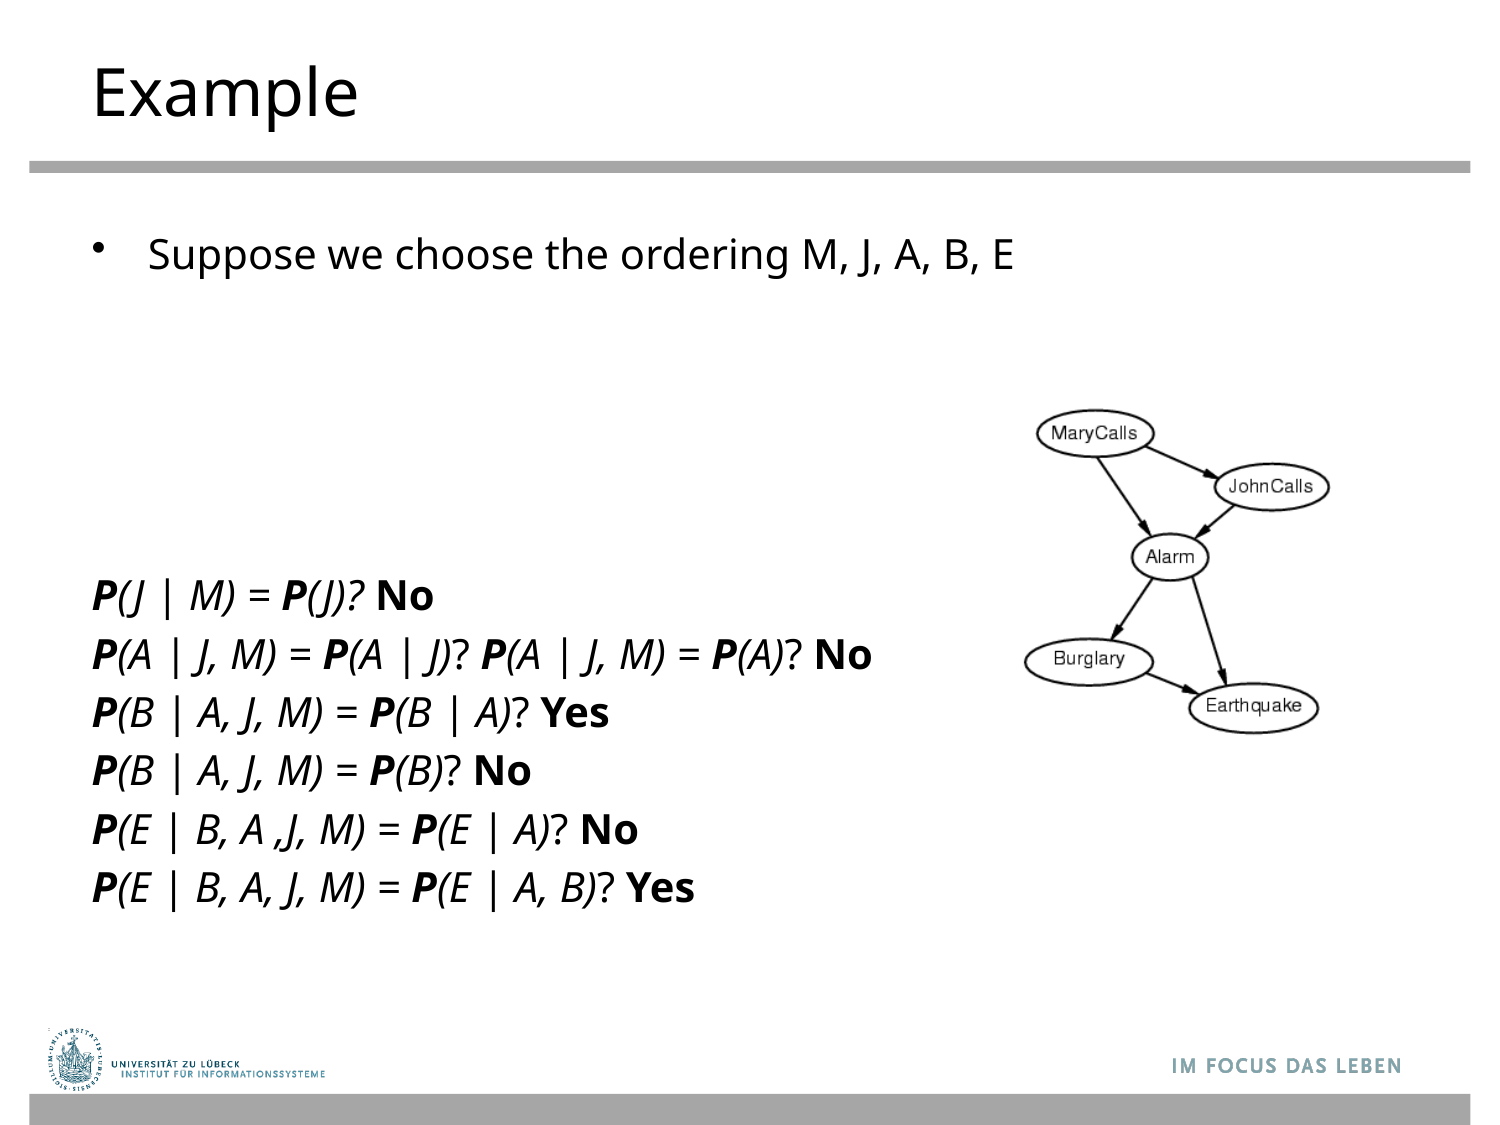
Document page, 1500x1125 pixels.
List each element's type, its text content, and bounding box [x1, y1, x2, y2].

picture [987, 401, 1388, 751]
list Suppose we choose the ordering M, J, A, B, E P(J | M) = P(J)? No P(A | J, M) = P(A | J)? P(A | J, M) = P(A)? No P(B | A, J, M) = P(B | A)? Yes P(B | A, J, M) = P(B)? No P(E | B, A ,J, M) = P(E | A)? No P(E | B, A, J, M) = P(E | A, B)? Yes [76, 219, 1427, 963]
picture [1173, 1058, 1400, 1073]
title Example [76, 42, 1427, 126]
